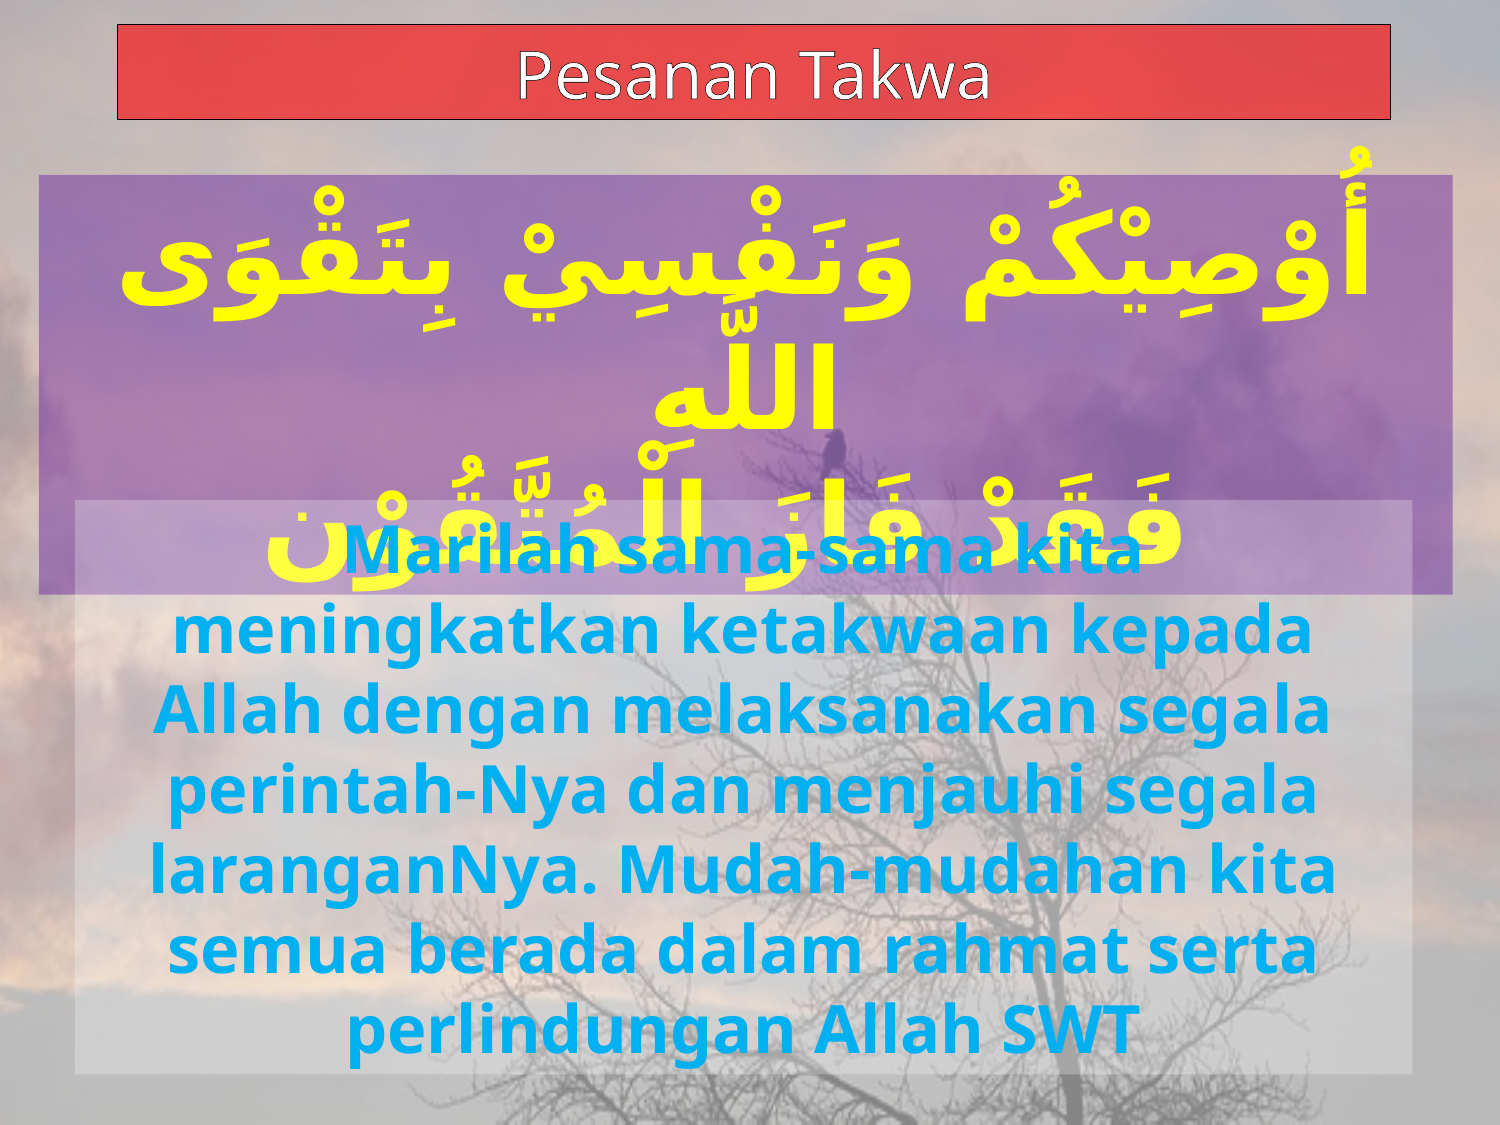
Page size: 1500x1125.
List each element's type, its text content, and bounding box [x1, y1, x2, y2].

text_box أُوْصِيْكُمْ وَنَفْسِيْ بِتَقْوَى اللَّهِ فَقَدْ فَازَ الْمُتَّقُوْن [38, 174, 1453, 595]
text_box Pesanan Takwa [117, 24, 1391, 120]
text_box Marilah sama-sama kita meningkatkan ketakwaan kepada Allah dengan melaksanakan segala perintah-Nya dan menjauhi segala laranganNya. Mudah-mudahan kita semua berada dalam rahmat serta perlindungan Allah SWT [74, 499, 1413, 1075]
